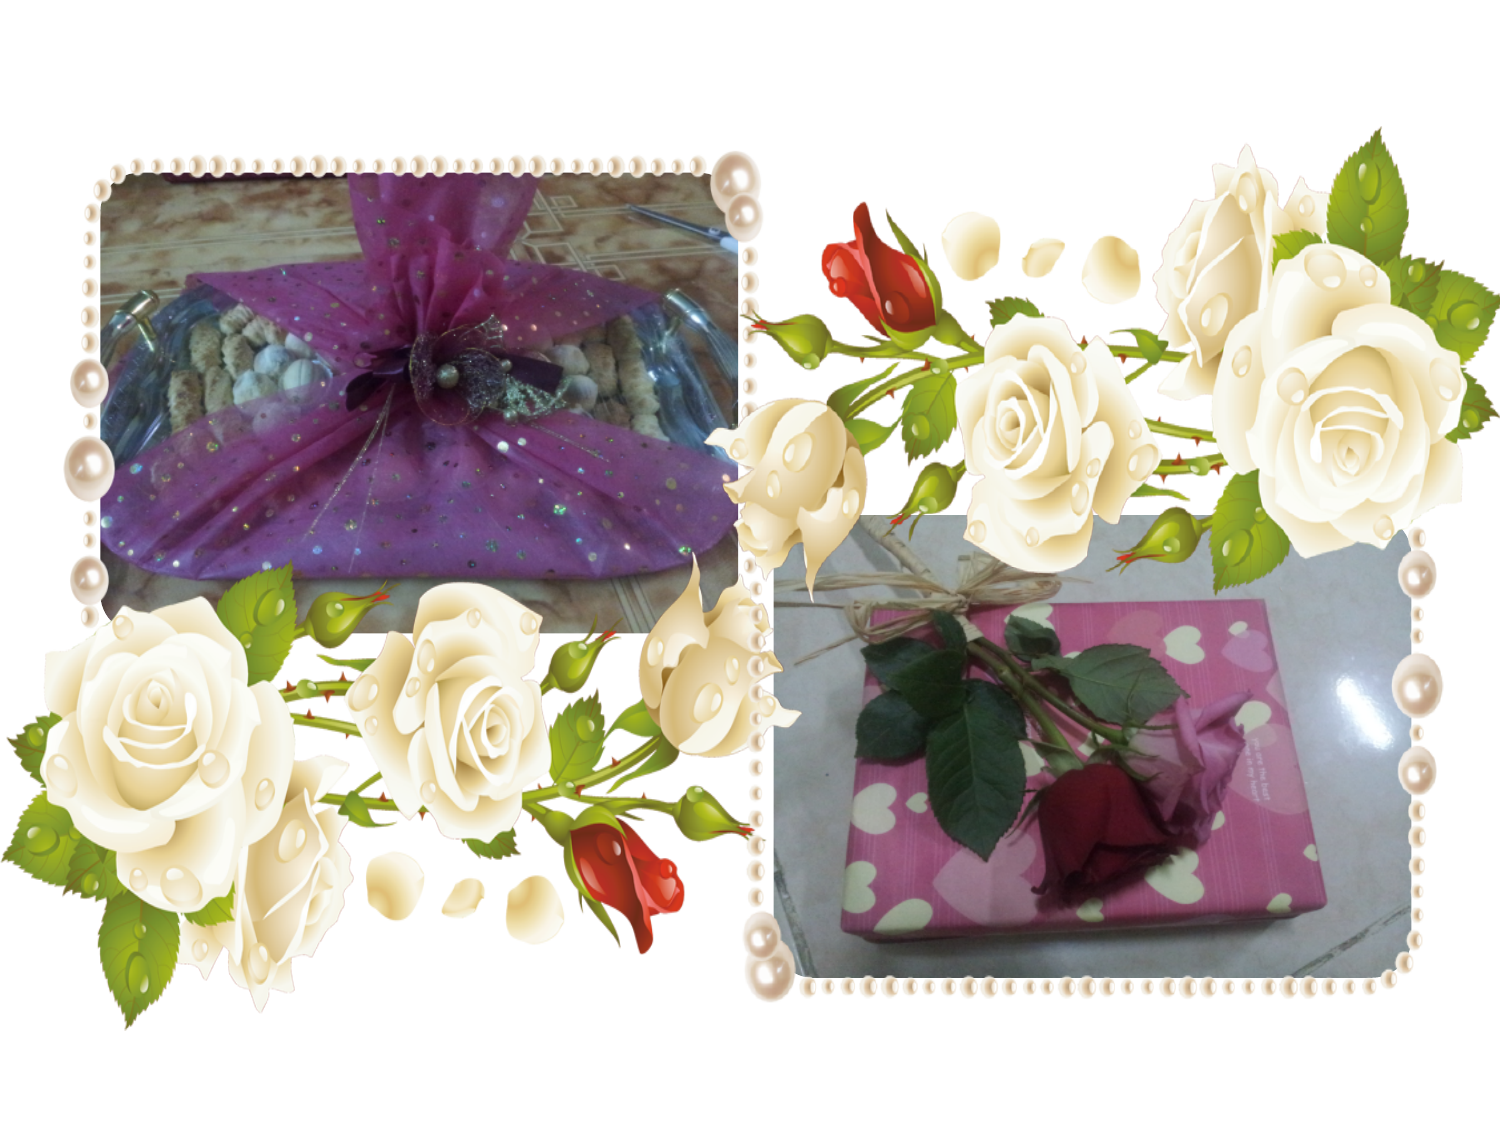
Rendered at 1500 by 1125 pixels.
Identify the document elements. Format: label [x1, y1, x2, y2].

picture [0, 125, 1500, 1031]
